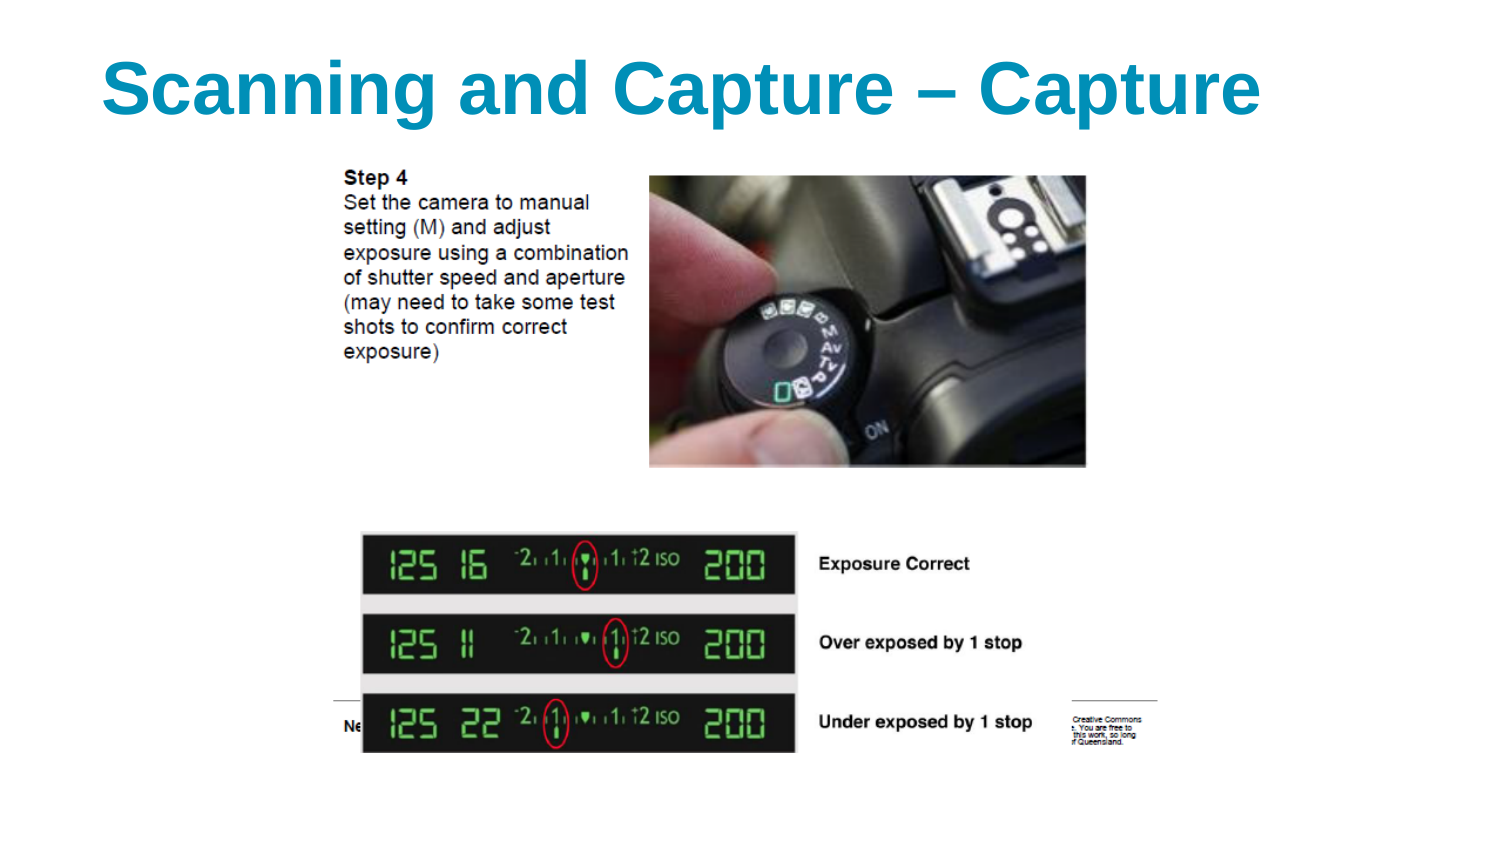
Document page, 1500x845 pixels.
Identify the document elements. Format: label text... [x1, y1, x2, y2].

picture [324, 137, 1168, 753]
text_box Scanning and Capture – Capture [86, 32, 1433, 137]
